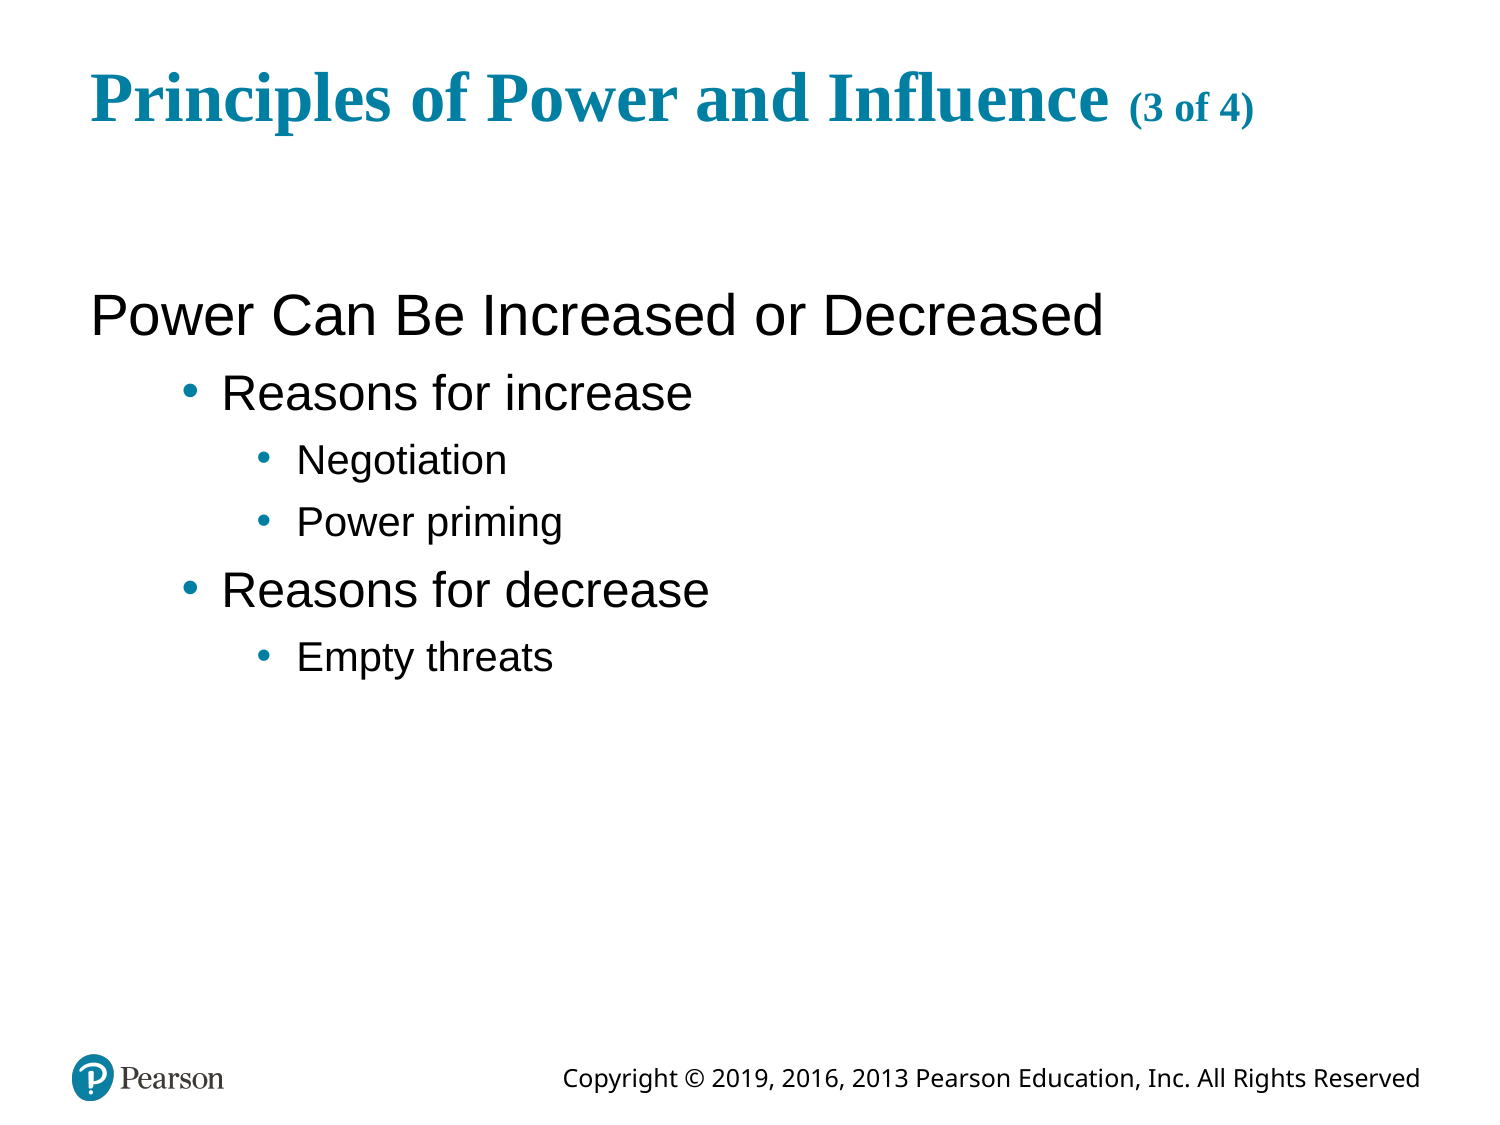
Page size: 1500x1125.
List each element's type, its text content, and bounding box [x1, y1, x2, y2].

picture [98, 1054, 224, 1101]
title Principles of Power and Influence (3 of 4) [75, 35, 1425, 216]
picture [80, 1063, 106, 1088]
list Power Can Be Increased or Decreased Reasons for increase Negotiation Power priming Reasons for decrease Empty threats [75, 262, 1425, 1005]
picture [72, 1087, 83, 1101]
picture [72, 1054, 88, 1070]
